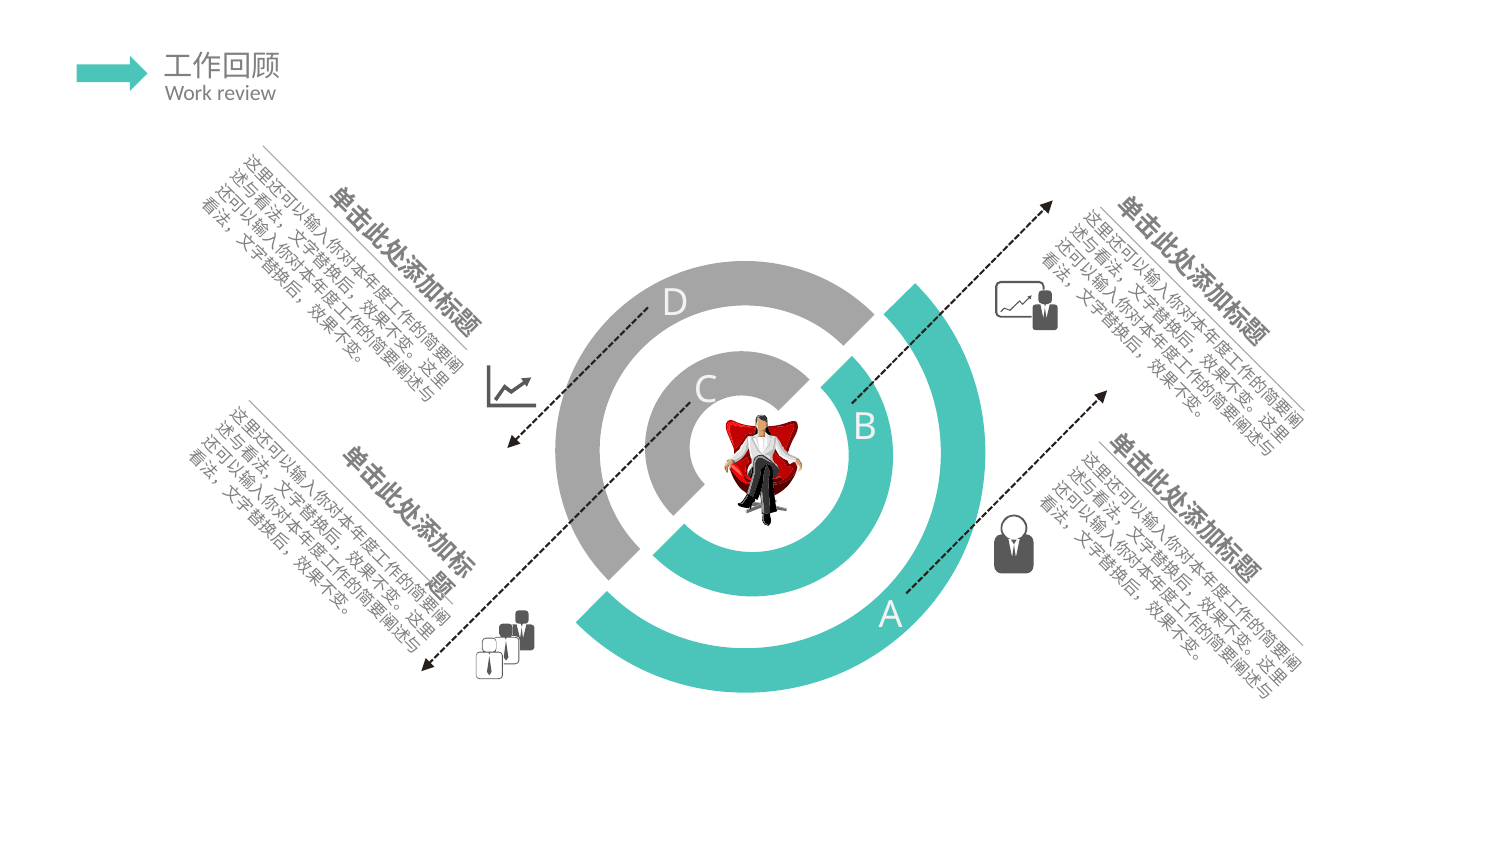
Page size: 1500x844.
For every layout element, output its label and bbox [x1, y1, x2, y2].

text_box [421, 619, 470, 672]
text_box [510, 558, 531, 586]
text_box [185, 447, 506, 601]
text_box [994, 514, 1020, 574]
text_box [475, 610, 535, 680]
text_box [536, 242, 875, 581]
text_box [994, 280, 1058, 331]
text_box [507, 424, 531, 448]
picture [724, 414, 803, 527]
text_box [652, 355, 907, 611]
text_box [970, 200, 1053, 281]
text_box [194, 207, 514, 348]
text_box [991, 411, 1090, 511]
text_box [486, 364, 537, 408]
text_box [1032, 265, 1352, 403]
text_box [1025, 506, 1352, 641]
text_box [635, 341, 810, 517]
text_box [575, 282, 986, 693]
